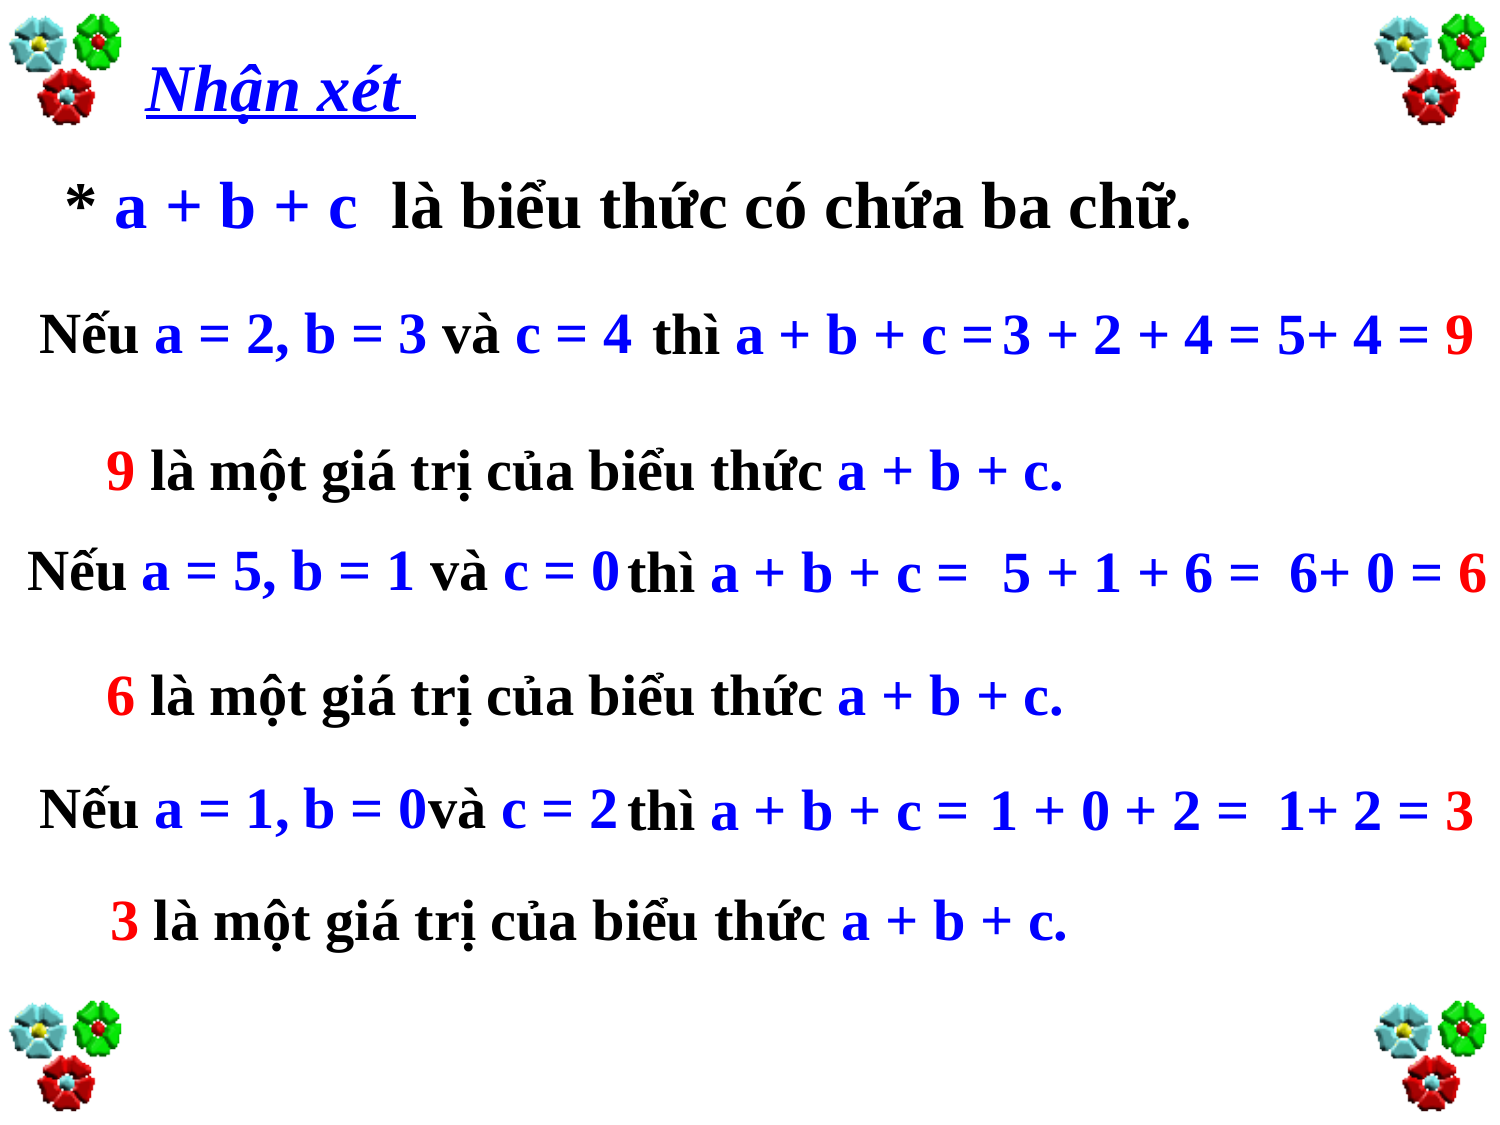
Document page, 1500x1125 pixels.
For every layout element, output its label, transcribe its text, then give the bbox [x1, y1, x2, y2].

text_box 6 là một giá trị của biểu thức a + b + c. [62, 650, 1363, 735]
picture [0, 0, 136, 139]
text_box Nếu a = 5, b = 1 và c = 0 [12, 525, 638, 610]
picture [0, 985, 136, 1125]
text_box 5+ 4 = 9 [1262, 289, 1500, 374]
text_box 1+ 2 = 3 [1262, 764, 1500, 849]
text_box 3 + 2 + 4 = [987, 289, 1262, 374]
text_box Nếu a = 1, b = 0và c = 2 [24, 762, 638, 848]
text_box 3 là một giá trị của biểu thức a + b + c. [37, 875, 1363, 960]
picture [1364, 985, 1500, 1125]
text_box thì a + b + c = [612, 764, 974, 849]
text_box [0, 282, 1450, 378]
text_box 1 + 0 + 2 = [974, 764, 1262, 849]
text_box thì a + b + c = [637, 289, 987, 374]
text_box Nếu a = 2, b = 3 và c = 4 [24, 287, 663, 373]
text_box 6+ 0 = 6 [1274, 526, 1500, 612]
text_box thì a + b + c = [612, 526, 987, 612]
picture [1364, 0, 1500, 139]
text_box Nhận xét [140, 37, 463, 133]
text_box 5 + 1 + 6 = [987, 526, 1274, 612]
text_box 9 là một giá trị của biểu thức a + b + c. [62, 425, 1438, 510]
text_box * a + b + c là biểu thức có chứa ba chữ. [49, 154, 1413, 249]
